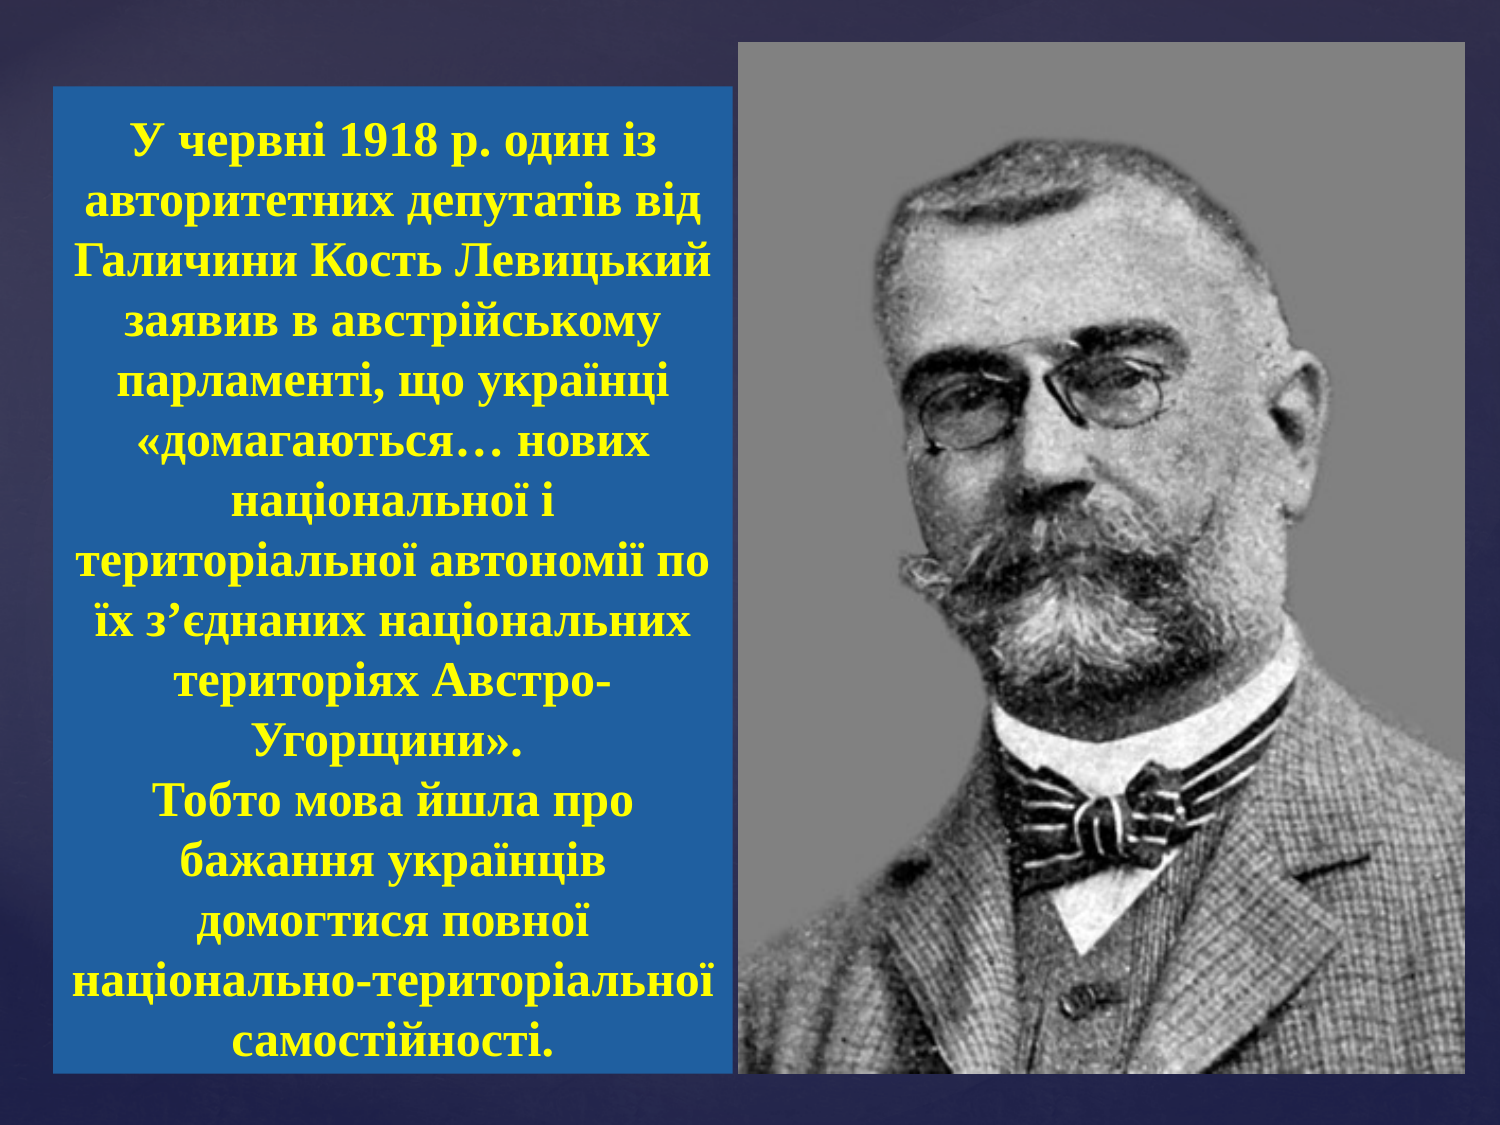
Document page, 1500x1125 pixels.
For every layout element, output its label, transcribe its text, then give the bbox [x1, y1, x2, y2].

slide_number 4 [135, 958, 485, 1009]
title У червні 1918 р. один із авторитетних депутатів від Галичини Кость Левицький заявив в австрійському парламенті, що українці «домагаються… нових національної і територіальної автономії по їх з’єднаних національних територіях Австро-Угорщини». Тобто мова йшла про бажання українців домогтися повної національно-територіальної самостійності. [53, 86, 727, 1074]
picture [737, 42, 1466, 1075]
